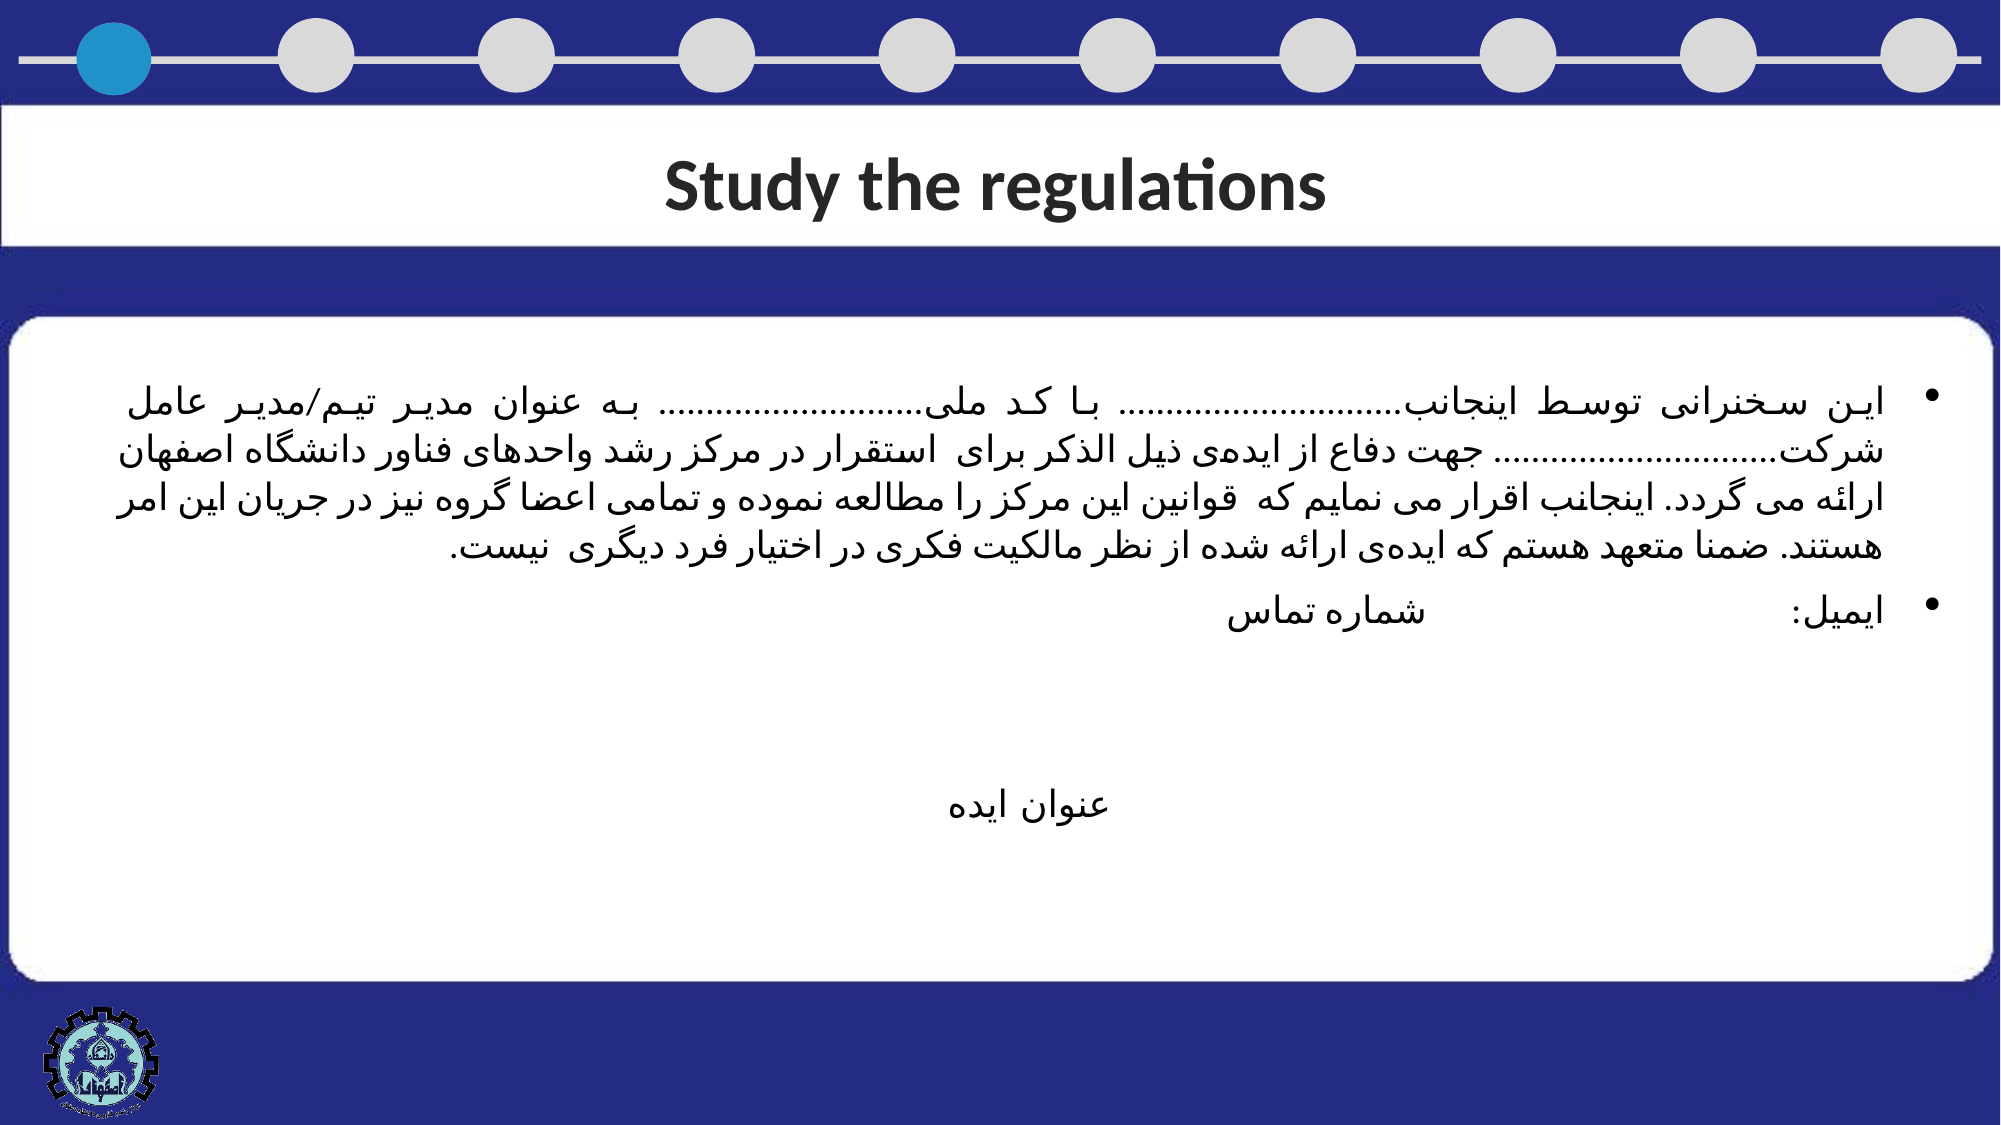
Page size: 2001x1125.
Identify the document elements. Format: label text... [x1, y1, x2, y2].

text_box [755, 55, 879, 65]
text_box [478, 18, 555, 93]
text_box [1479, 18, 1557, 93]
text_box [1756, 55, 1881, 65]
text_box [1356, 55, 1480, 65]
text_box این سخنرانی توسط اینجانب.............................. با کد ملی............................ به عنوان مدیر تیم/مدیر عامل شرکت.............................. جهت دفاع از ایده‌ی ذیل الذکر برای استقرار در مرکز رشد واحدهای فناور دانشگاه اصفهان ارائه می گردد. اینجانب اقرار می نمایم که قوانین این مرکز را مطالعه نموده و تمامی اعضا گروه نیز در جریان این امر هستند. ضمنا متعهد هستم که ایده‌ی ارائه شده از نظر مالکیت فکری در اختیار فرد دیگری نیست. ایمیل: شماره تماس عنوان ایده [102, 366, 1957, 963]
text_box [152, 55, 278, 65]
text_box [277, 18, 355, 93]
text_box [878, 18, 956, 93]
text_box Study the regulations [649, 128, 1344, 234]
text_box [1556, 55, 1681, 65]
text_box [678, 18, 756, 93]
text_box [955, 55, 1080, 65]
text_box [354, 55, 479, 65]
picture [0, 0, 2001, 1125]
text_box [1155, 55, 1280, 65]
text_box [1880, 18, 1958, 93]
text_box [1079, 18, 1156, 93]
text_box [75, 21, 153, 97]
text_box [1680, 18, 1757, 93]
text_box [18, 55, 75, 65]
text_box [554, 55, 679, 65]
text_box [1957, 55, 1982, 65]
text_box [1279, 18, 1357, 93]
